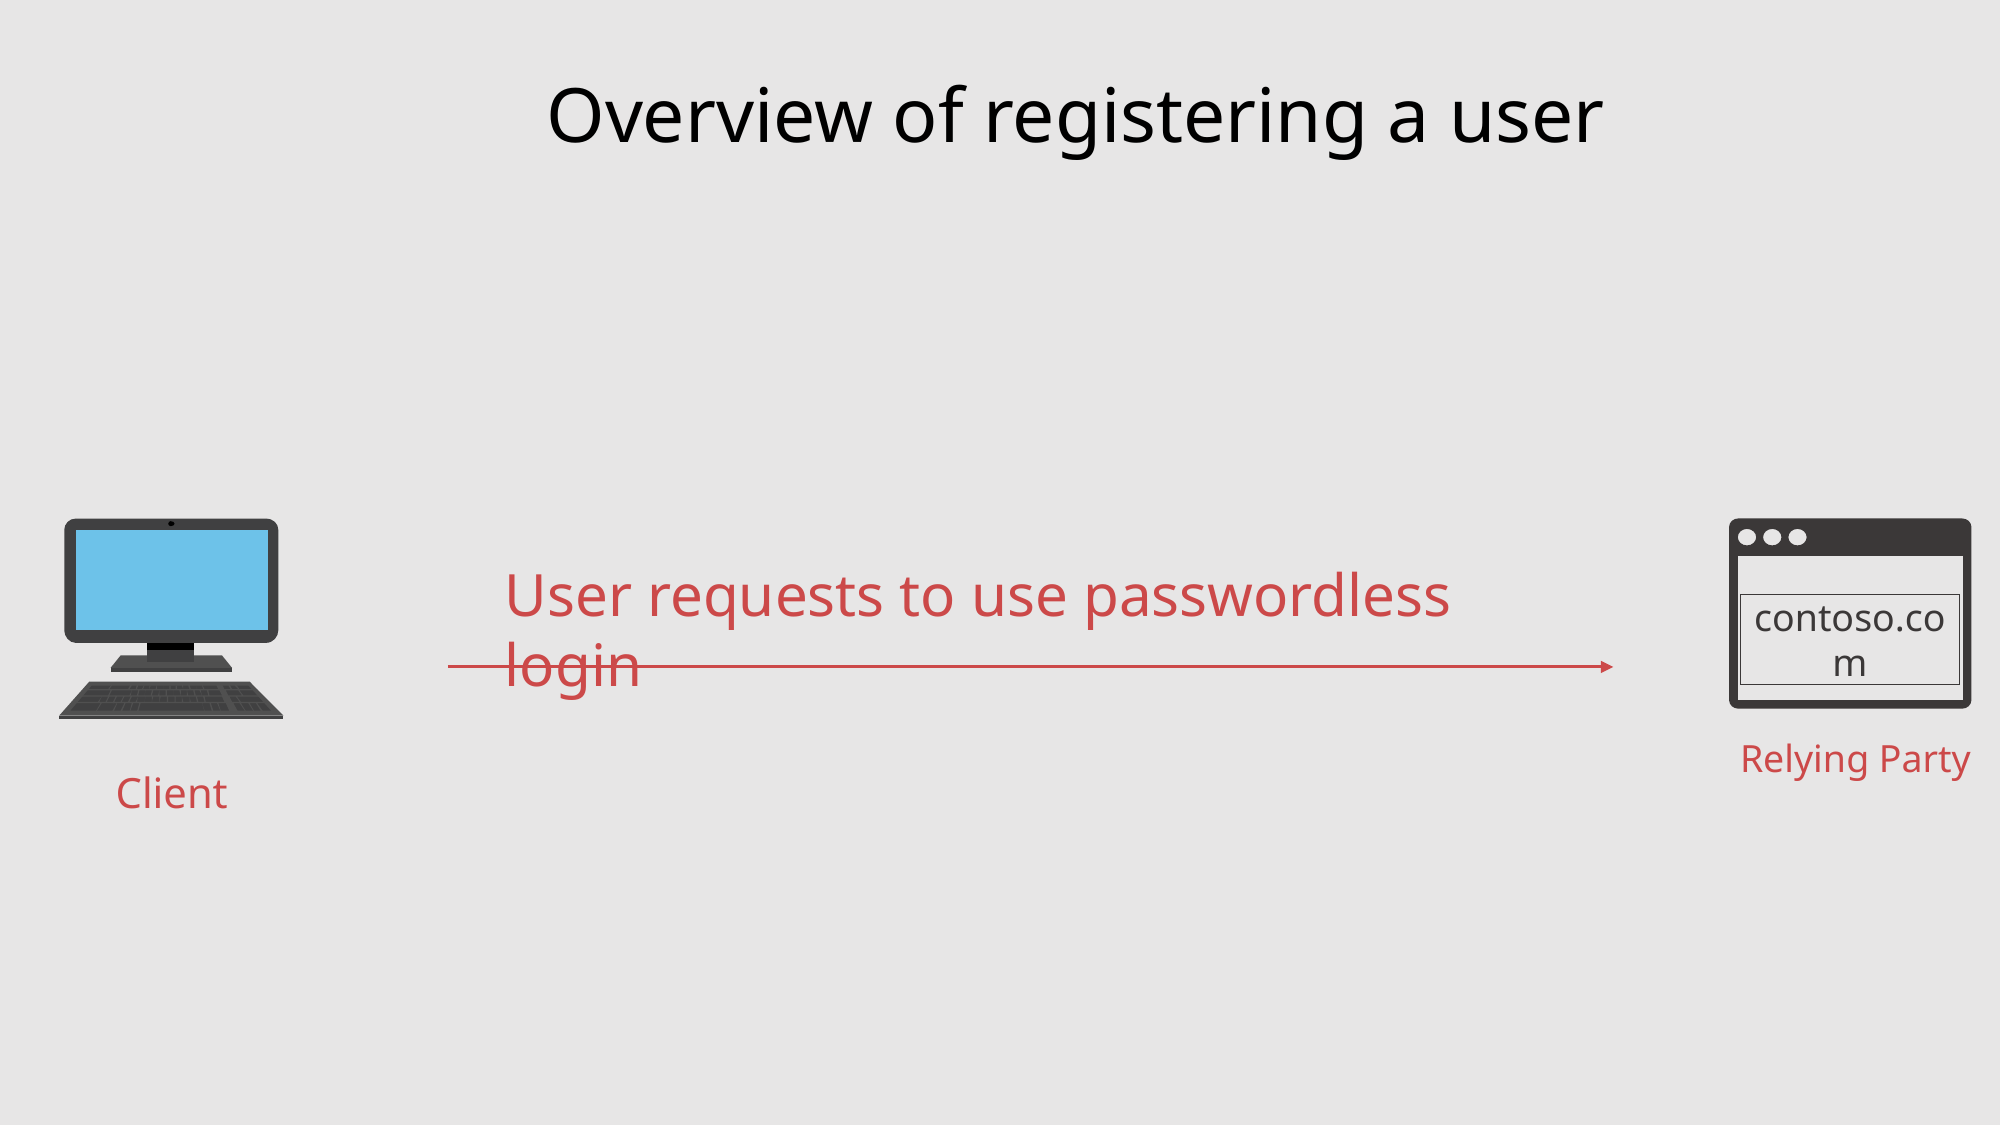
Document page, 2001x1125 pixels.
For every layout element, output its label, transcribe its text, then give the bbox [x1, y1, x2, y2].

text_box Relying Party [1725, 727, 1987, 788]
text_box User requests to use passwordless login [490, 551, 1614, 666]
text_box Client [100, 759, 243, 825]
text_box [1729, 519, 1971, 708]
text_box User requests to use passwordless login [490, 668, 1614, 706]
picture [59, 518, 285, 719]
text_box Overview of registering a user [531, 60, 1620, 165]
